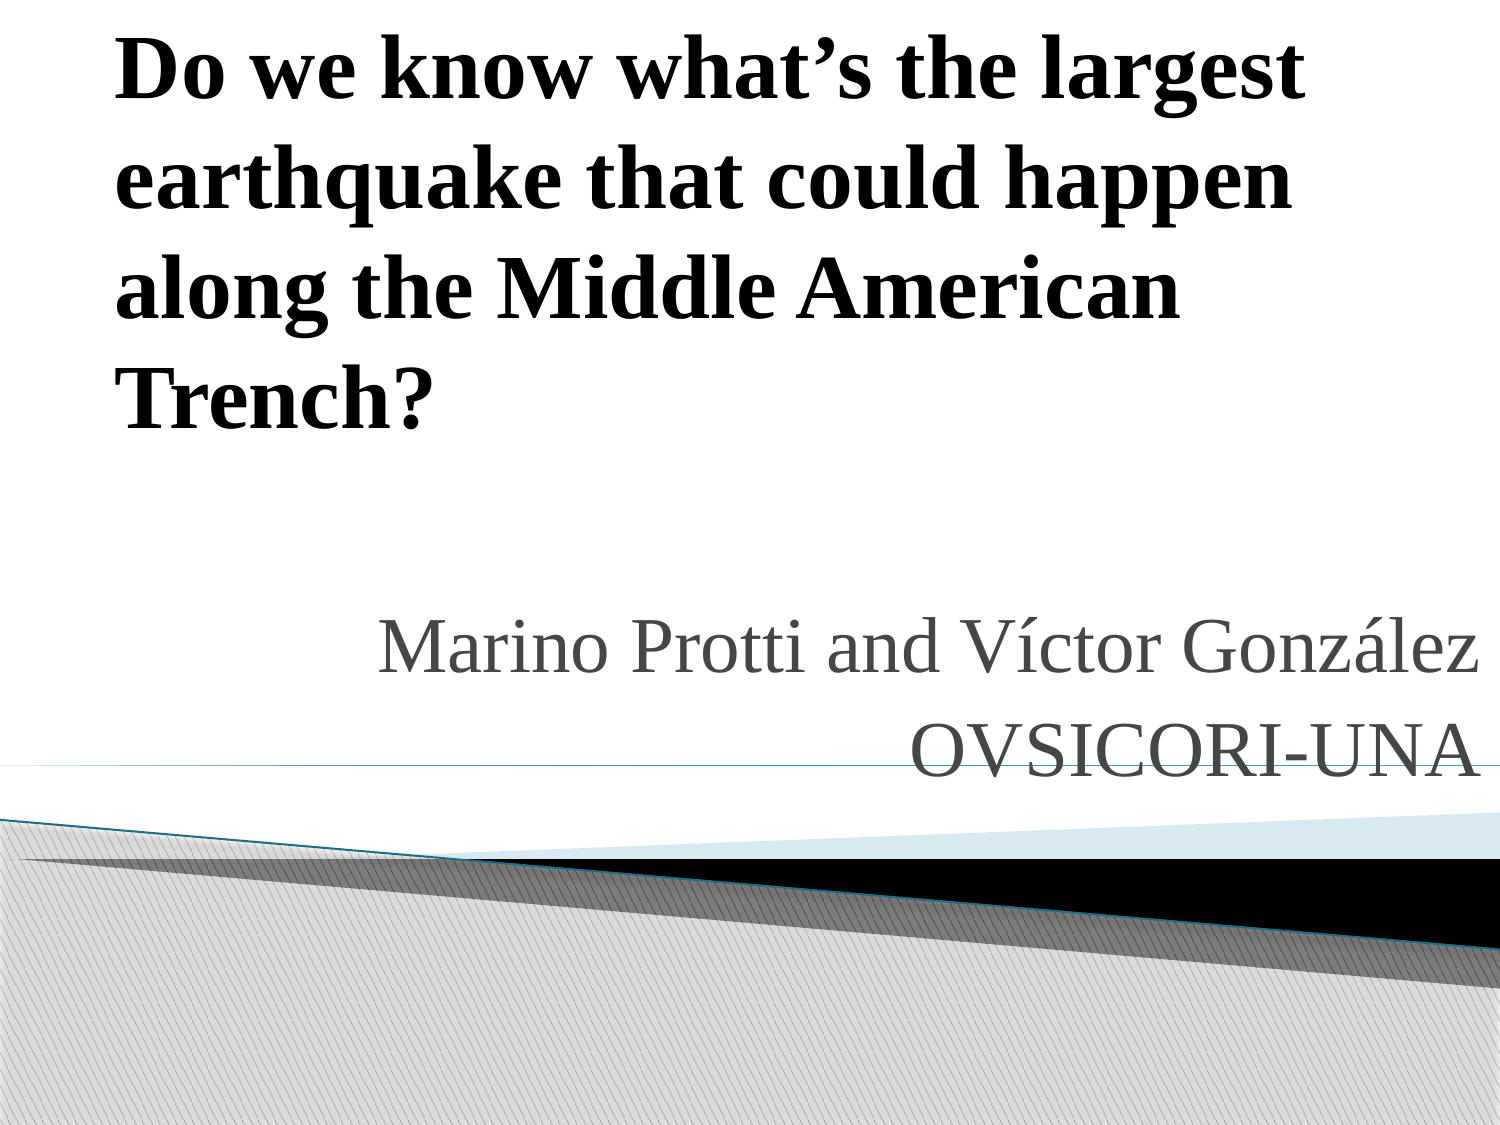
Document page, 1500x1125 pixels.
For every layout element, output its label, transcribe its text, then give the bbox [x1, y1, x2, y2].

picture [5, 859, 1500, 989]
subtitle Marino Protti and Víctor González OVSICORI-UNA [354, 586, 1500, 840]
text_box Do we know what’s the largest earthquake that could happen along the Middle American Trench? [100, 0, 1500, 455]
